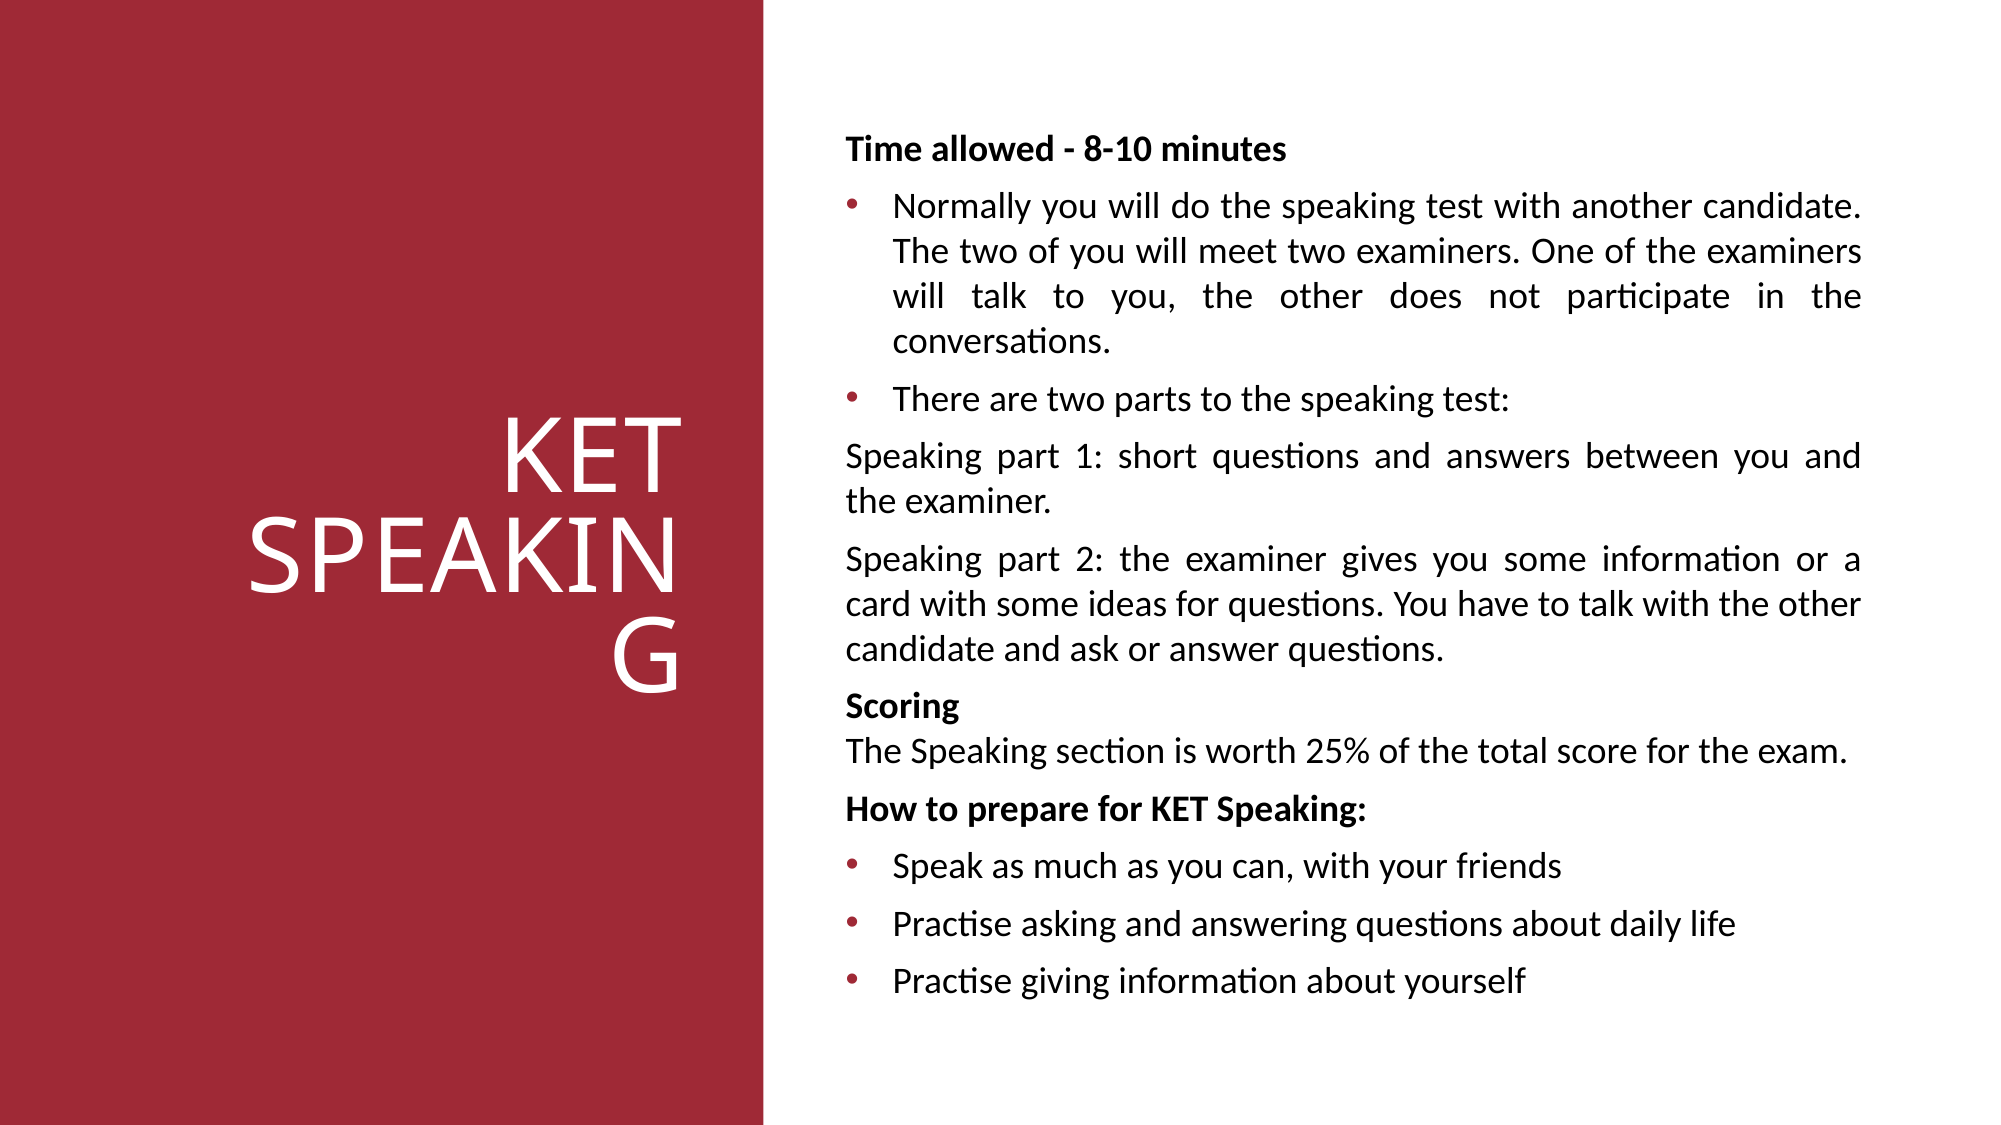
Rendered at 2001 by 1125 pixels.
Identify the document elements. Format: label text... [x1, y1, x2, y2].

text_box Time allowed - 8-10 minutes Normally you will do the speaking test with another candidate. The two of you will meet two examiners. One of the examiners will talk to you, the other does not participate in the conversations. There are two parts to the speaking test: Speaking part 1: short questions and answers between you and the examiner. Speaking part 2: the examiner gives you some information or a card with some ideas for questions. You have to talk with the other candidate and ask or answer questions. Scoring The Speaking section is worth 25% of the total score for the exam. How to prepare for KET Speaking: Speak as much as you can, with your friends Practise asking and answering questions about daily life Practise giving information about yourself [838, 131, 1871, 993]
text_box KET SPEAKING [158, 131, 700, 993]
text_box [765, 0, 2000, 1125]
text_box [0, 0, 765, 1125]
